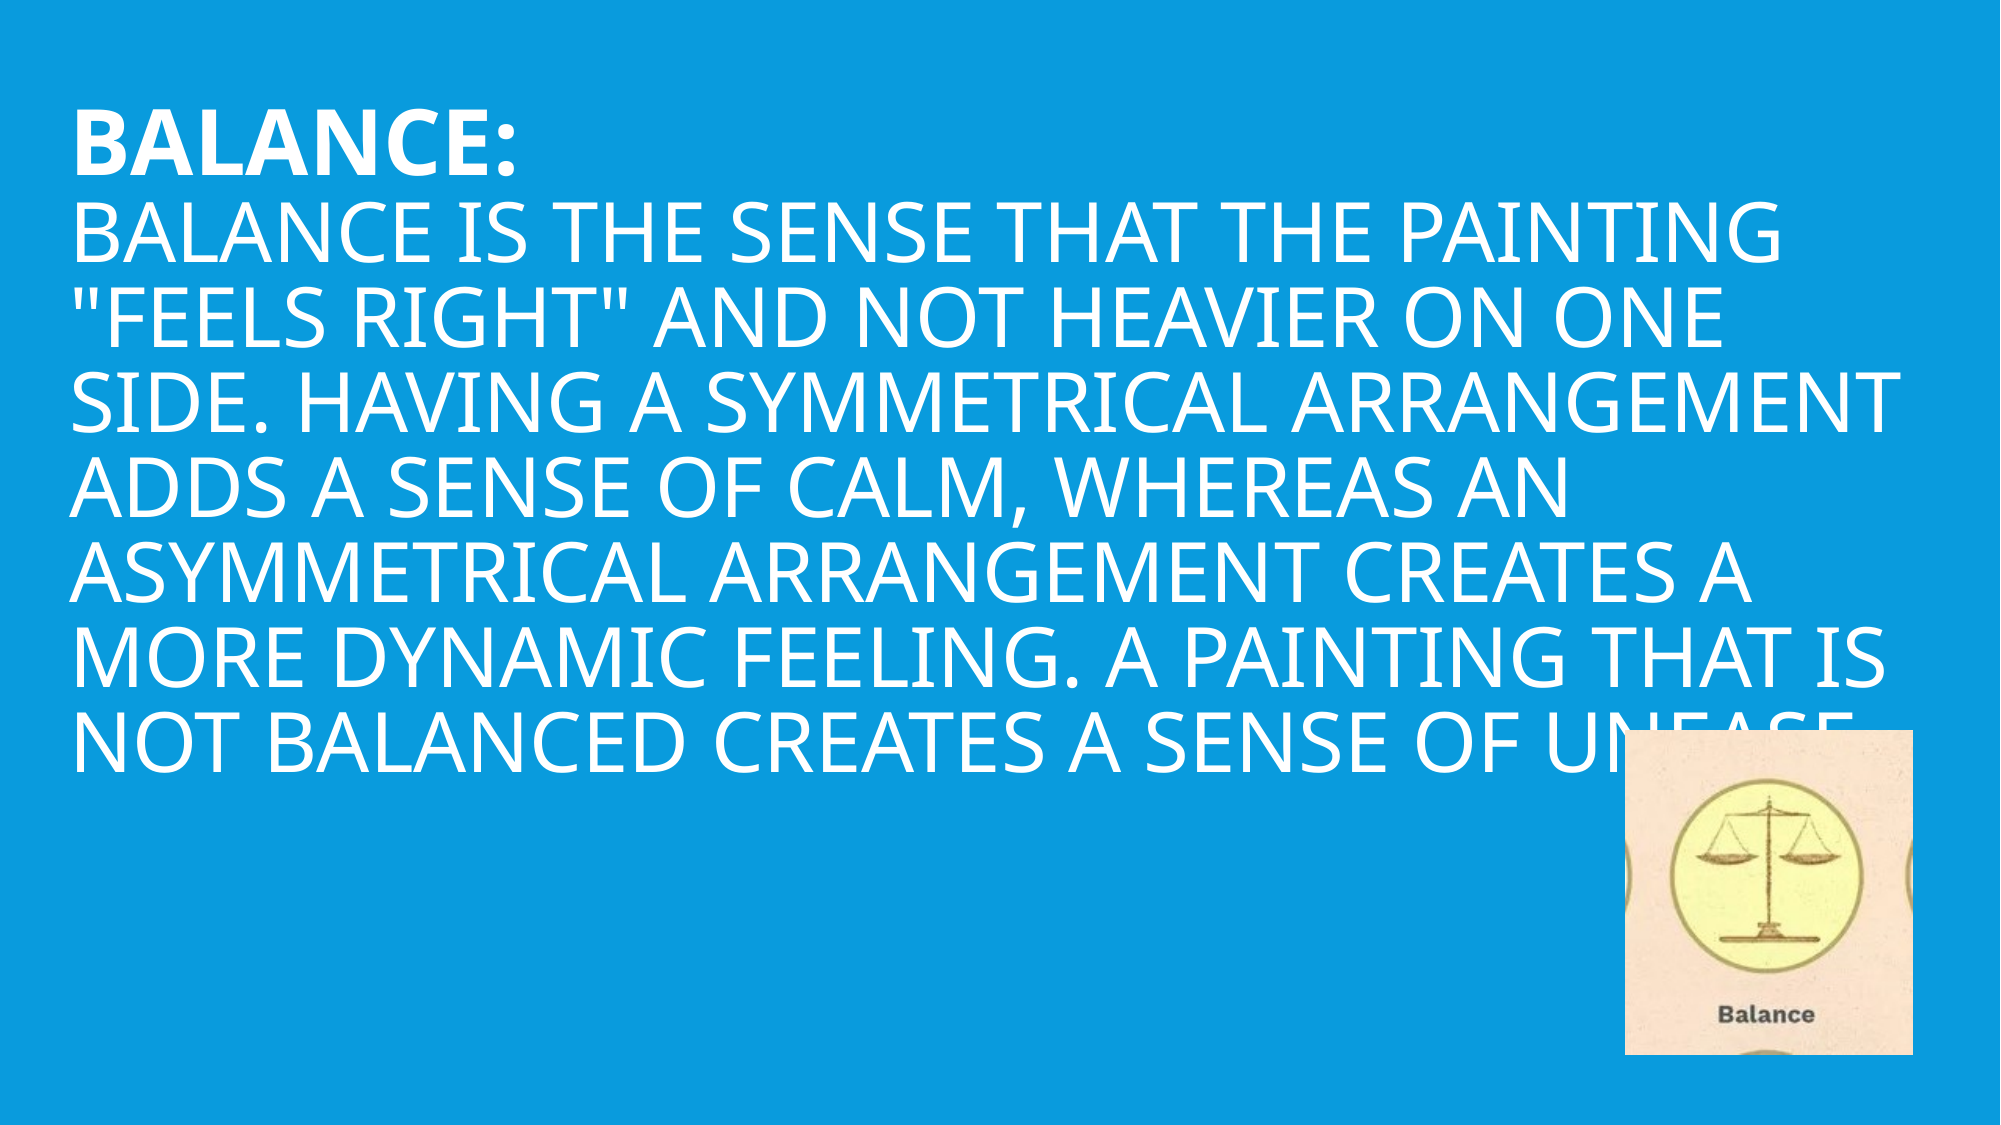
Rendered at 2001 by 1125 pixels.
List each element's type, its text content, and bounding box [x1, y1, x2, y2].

text_box Balance: Balance is the sense that the painting "feels right" and not heavier on one side. Having a symmetrical arrangement adds a sense of calm, whereas an asymmetrical arrangement creates a more dynamic feeling. A painting that is not balanced creates a sense of unease. [54, 93, 1937, 971]
picture [1624, 730, 1912, 1054]
